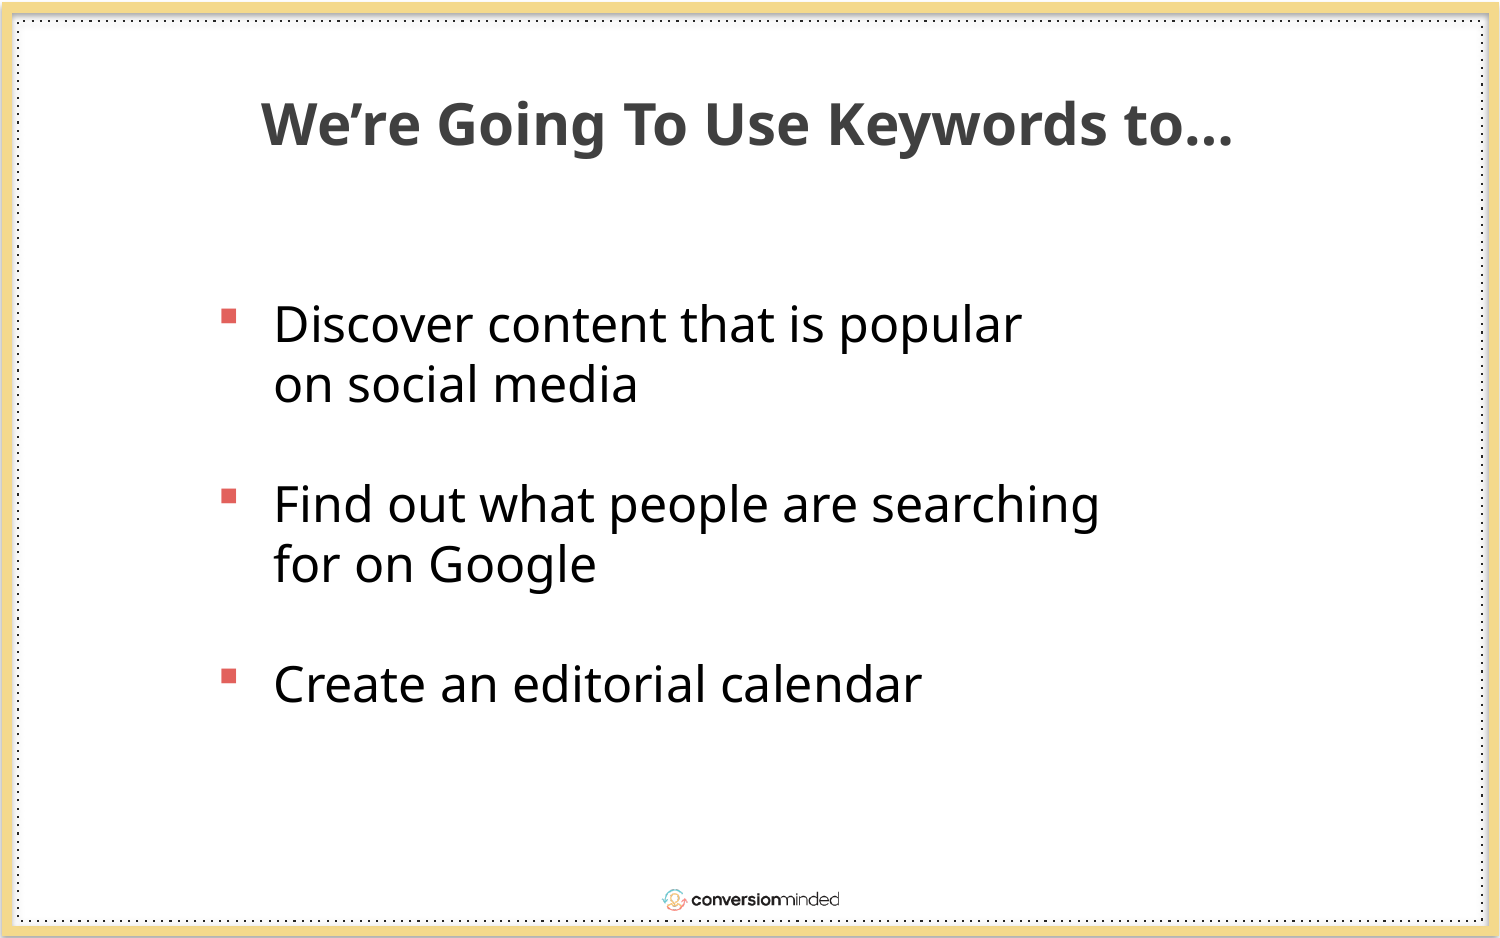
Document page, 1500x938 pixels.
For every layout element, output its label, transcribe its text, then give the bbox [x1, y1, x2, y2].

text_box Discover content that is popular on social media Find out what people are searching for on Google Create an editorial calendar [202, 285, 1362, 721]
picture [661, 866, 839, 933]
text_box We’re Going To Use Keywords to… [17, 80, 1480, 346]
